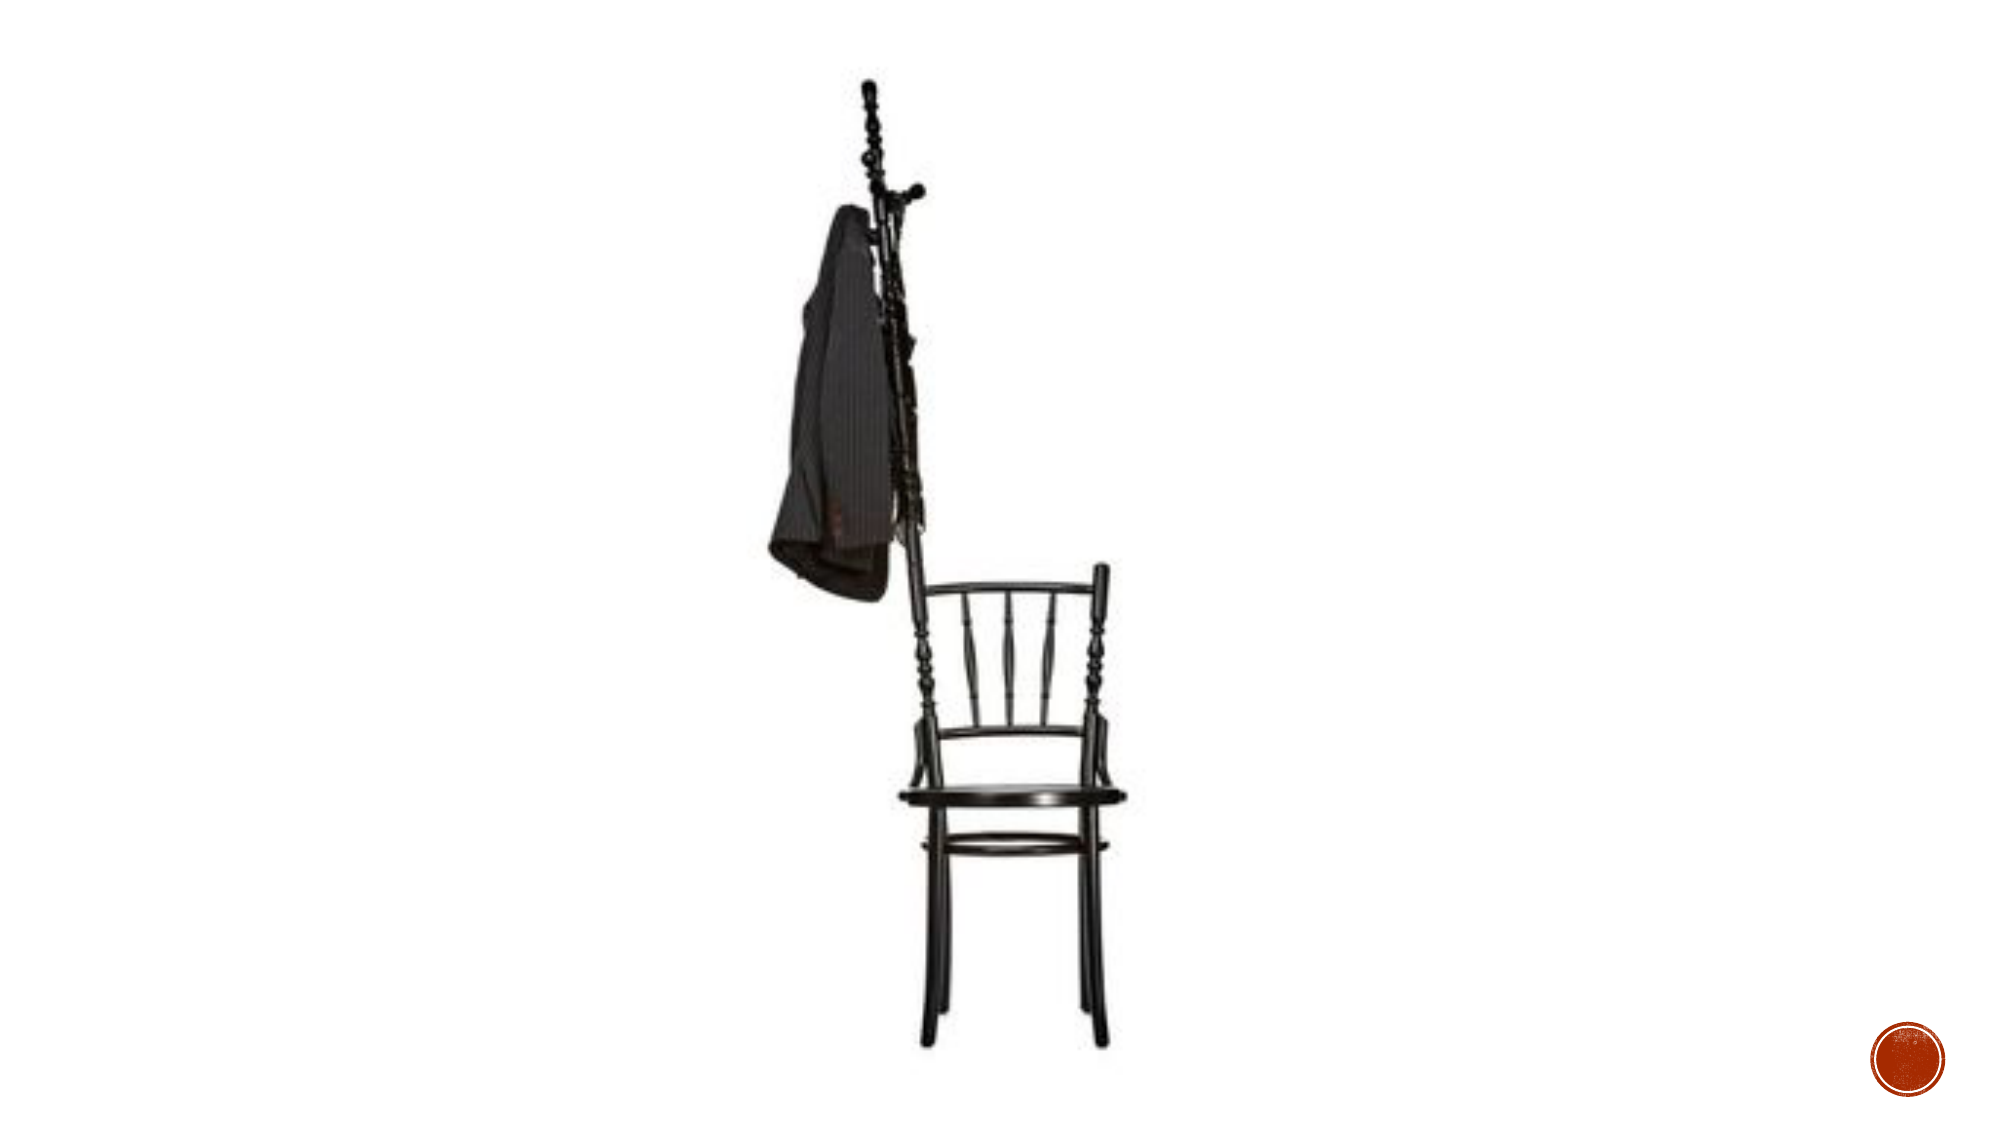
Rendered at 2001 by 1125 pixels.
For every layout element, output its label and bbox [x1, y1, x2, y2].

list [658, 48, 1342, 1077]
